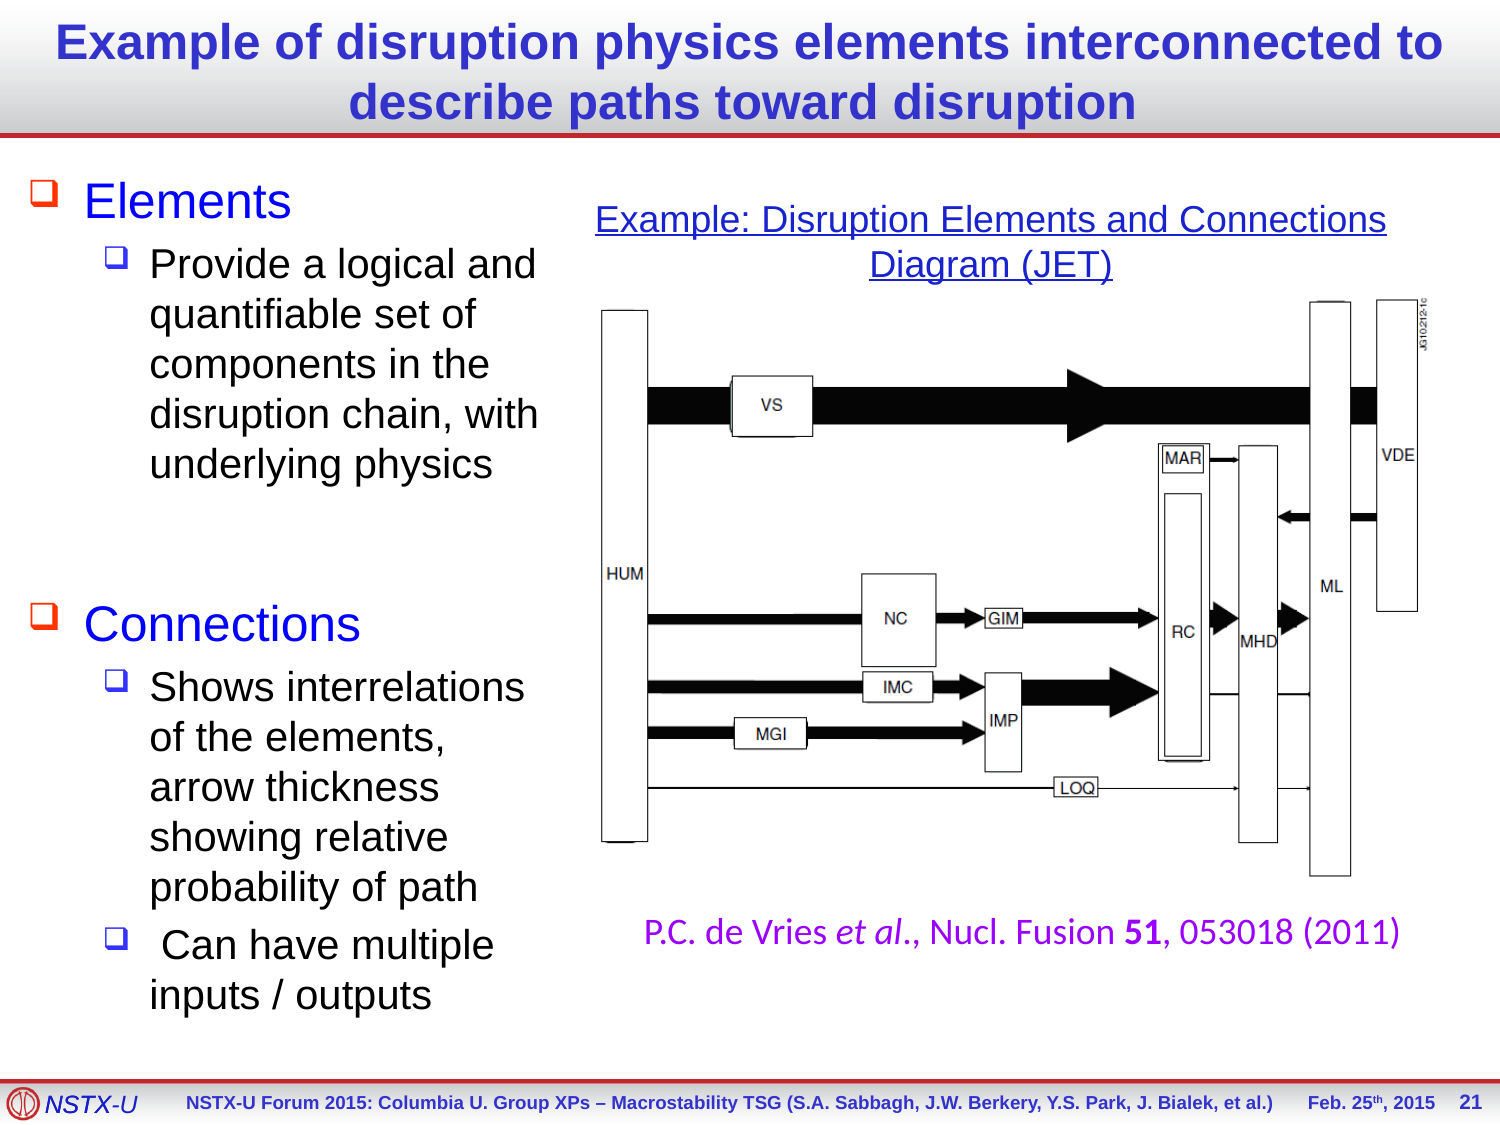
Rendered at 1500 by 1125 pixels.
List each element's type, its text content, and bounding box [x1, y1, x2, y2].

picture [549, 287, 1440, 888]
text_box P.C. de Vries et al., Nucl. Fusion 51, 053018 (2011) [587, 899, 1458, 960]
title Example of disruption physics elements interconnected to describe paths toward disruption [0, 2, 1500, 137]
picture [0, 1079, 1500, 1125]
slide_number 21 [1372, 1088, 1498, 1114]
list Elements Provide a logical and quantifiable set of components in the disruption chain, with underlying physics Connections Shows interrelations of the elements, arrow thickness showing relative probability of path Can have multiple inputs / outputs [12, 160, 575, 1057]
text_box Example: Disruption Elements and Connections Diagram (JET) [575, 187, 1433, 285]
